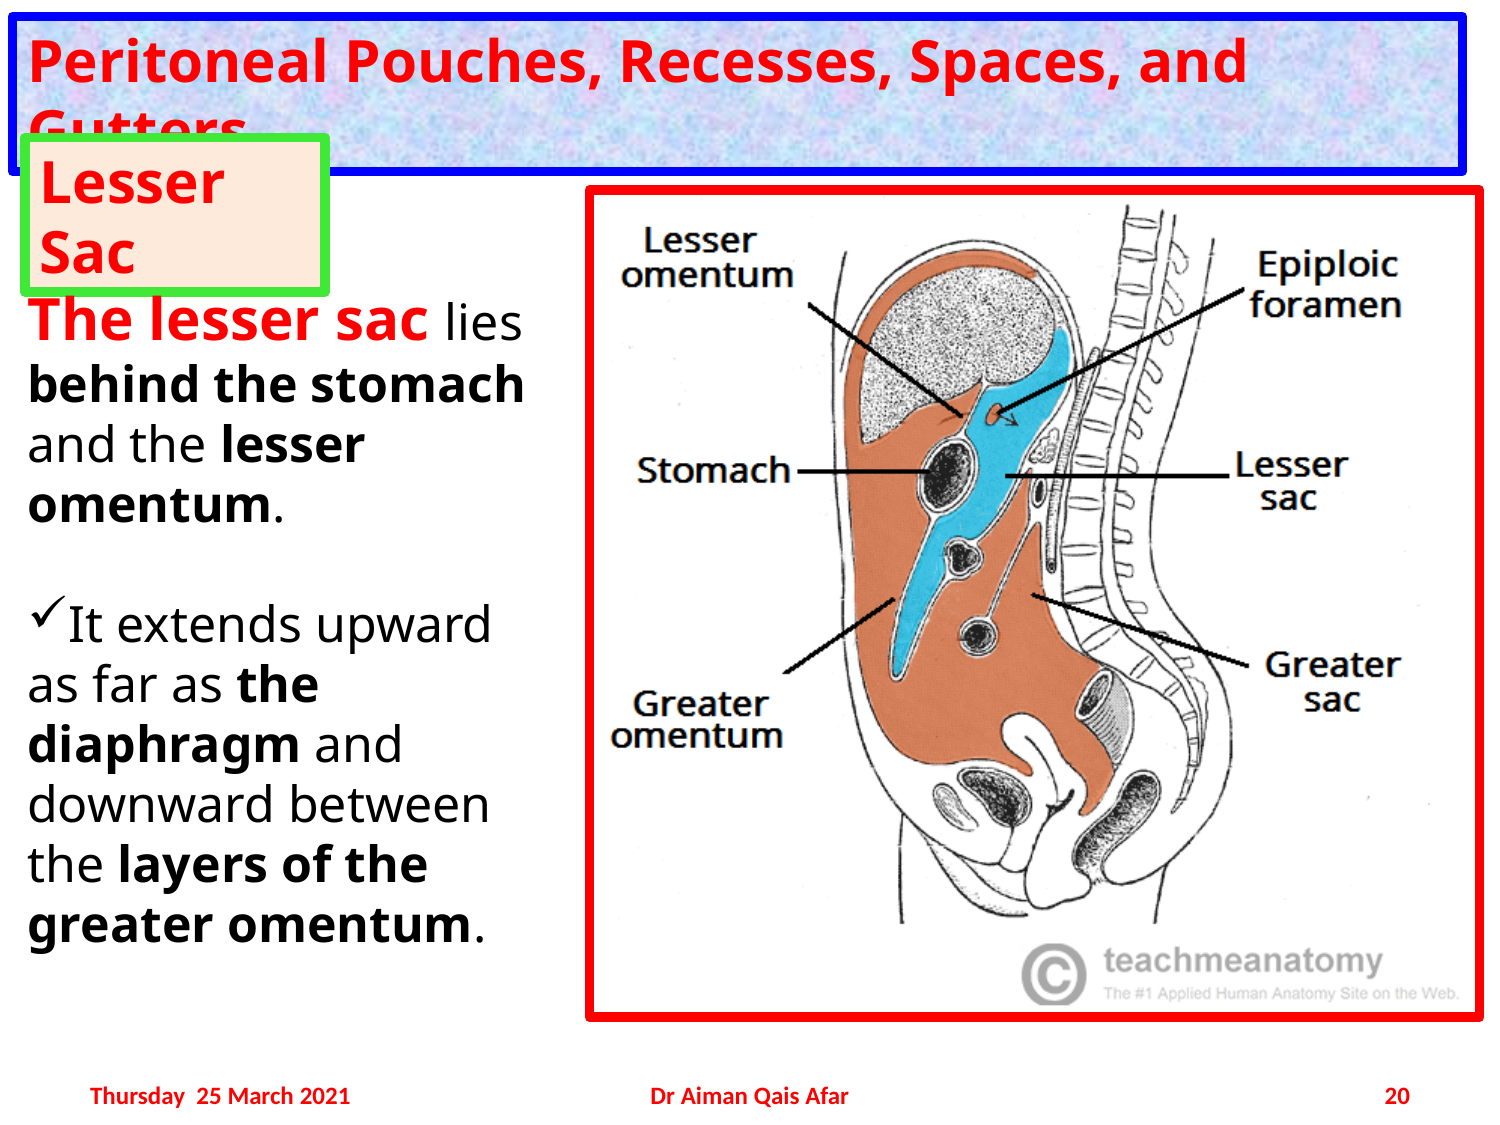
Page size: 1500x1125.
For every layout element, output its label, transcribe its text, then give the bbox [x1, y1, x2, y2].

text_box The lesser sac lies behind the stomach and the lesser omentum. It extends upward as far as the diaphragm and downward between the layers of the greater omentum. [12, 275, 563, 960]
text_box Peritoneal Pouches, Recesses, Spaces, and Gutters [12, 16, 1463, 172]
slide_number 20 [1350, 1065, 1425, 1125]
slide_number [75, 1065, 425, 1125]
picture [593, 194, 1476, 1013]
text_box Lesser Sac [24, 137, 325, 275]
footer Dr Aiman Qais Afar [512, 1065, 988, 1125]
